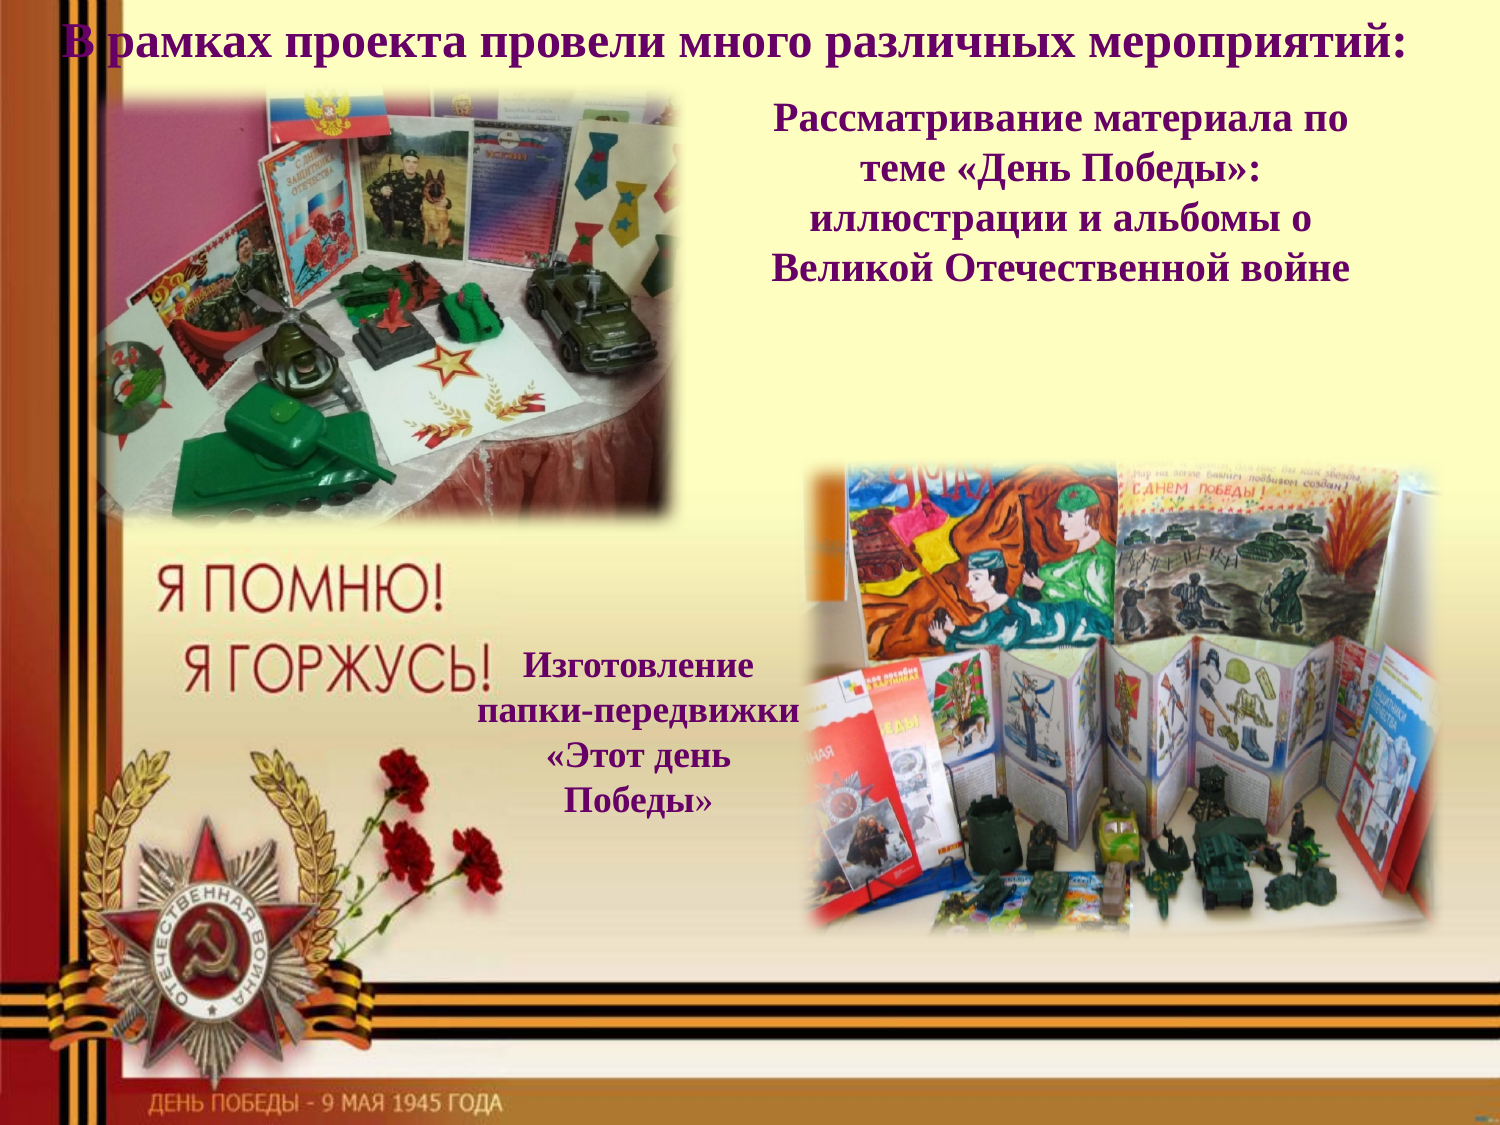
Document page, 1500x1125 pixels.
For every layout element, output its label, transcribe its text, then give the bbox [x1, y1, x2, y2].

picture [0, 0, 1500, 1125]
text_box Изготовление папки-передвижки «Этот день Победы» [456, 632, 791, 873]
text_box В рамках проекта провели много различных мероприятий: [46, 0, 1465, 75]
text_box Рассматривание материала по теме «День Победы»: иллюстрации и альбомы о Великой Отечественной войне [714, 81, 1407, 342]
